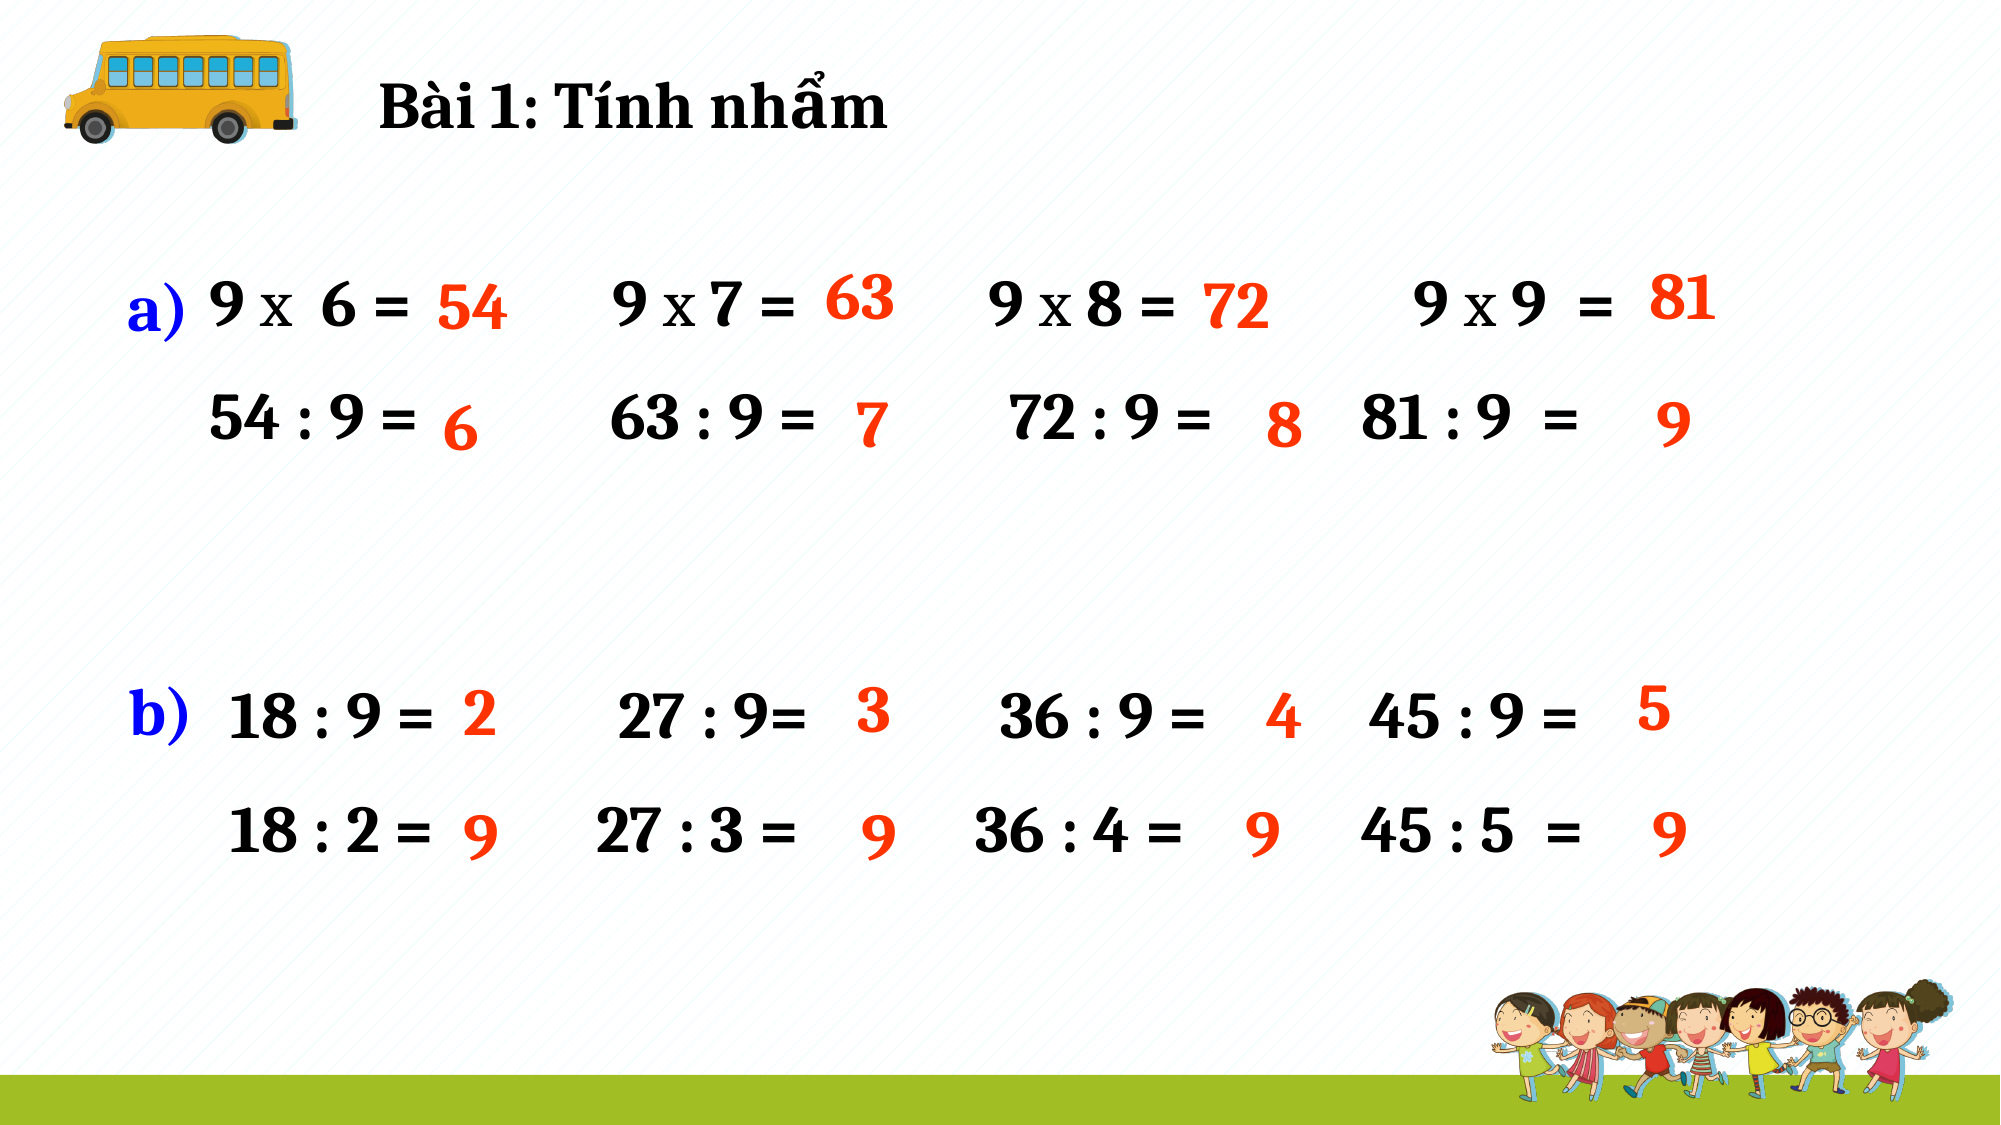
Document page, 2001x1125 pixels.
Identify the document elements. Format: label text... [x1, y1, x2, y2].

text_box Bài 1: Tính nhẩm [363, 54, 1754, 149]
text_box 9 [449, 786, 533, 882]
text_box 4 [1251, 664, 1335, 760]
text_box 9 [1642, 373, 1726, 468]
text_box 9 [1230, 783, 1314, 879]
text_box 72 [1188, 254, 1314, 350]
text_box 7 [841, 373, 901, 468]
text_box 81 [1634, 245, 1769, 341]
picture [64, 35, 298, 144]
text_box a) [112, 257, 238, 353]
text_box 2 [449, 661, 533, 756]
text_box 9 x 6 = 9 x 7 = 9 x 8 = 9 x 9 = 54 : 9 = 63 : 9 = 72 : 9 = 81 : 9 = [180, 252, 1681, 461]
text_box b) [114, 661, 240, 756]
picture [1491, 979, 1954, 1102]
text_box 54 [422, 255, 548, 350]
text_box 6 [428, 376, 554, 471]
text_box 5 [1623, 656, 1728, 752]
text_box 9 [1638, 783, 1722, 879]
text_box 63 [810, 245, 931, 341]
text_box 8 [1251, 373, 1351, 468]
text_box 18 : 9 = 27 : 9= 36 : 9 = 45 : 9 = 18 : 2 = 27 : 3 = 36 : 4 = 45 : 5 = [201, 664, 1702, 873]
text_box 9 [846, 786, 931, 882]
text_box 3 [843, 658, 927, 754]
